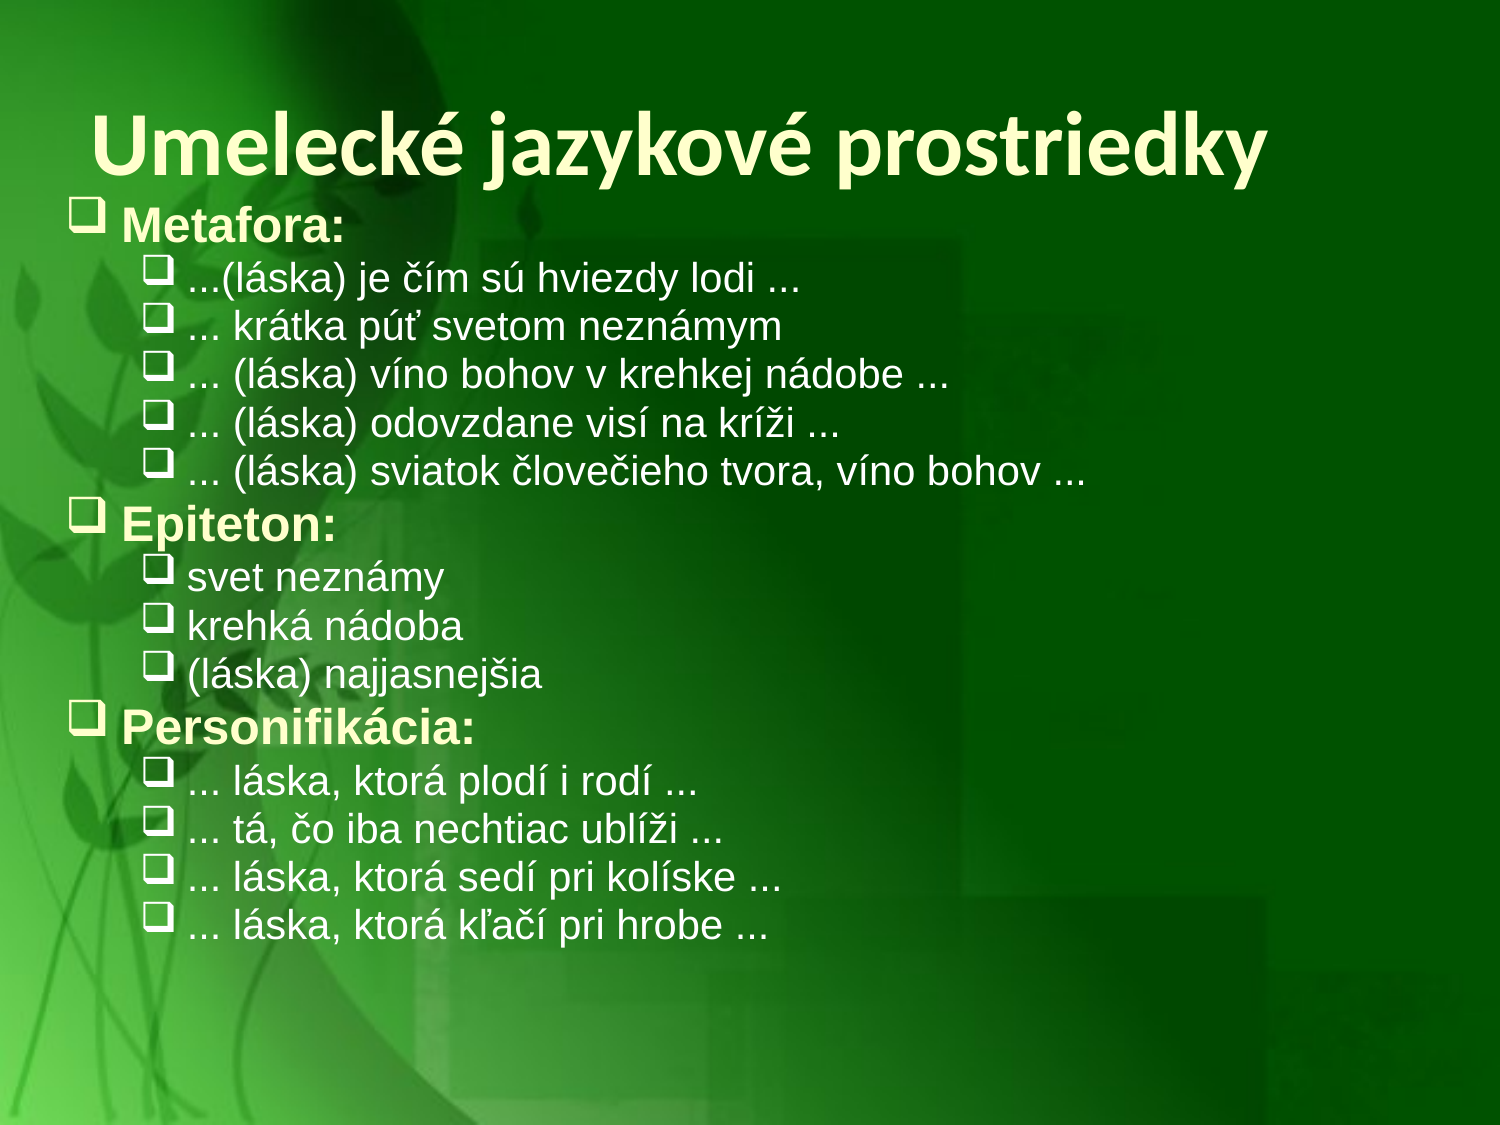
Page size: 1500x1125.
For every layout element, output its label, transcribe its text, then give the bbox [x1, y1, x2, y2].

title Umelecké jazykové prostriedky [75, 45, 1425, 233]
list Metafora: ...(láska) je čím sú hviezdy lodi ... ... krátka púť svetom neznámym ... (láska) víno bohov v krehkej nádobe ... ... (láska) odovzdane visí na kríži ... ... (láska) sviatok človečieho tvora, víno bohov ... Epiteton: svet neznámy krehká nádoba (láska) najjasnejšia Personifikácia: ... láska, ktorá plodí i rodí ... ... tá, čo iba nechtiac ublíži ... ... láska, ktorá sedí pri kolíske ... ... láska, ktorá kľačí pri hrobe ... [50, 196, 1424, 1071]
picture [0, 0, 1500, 1125]
